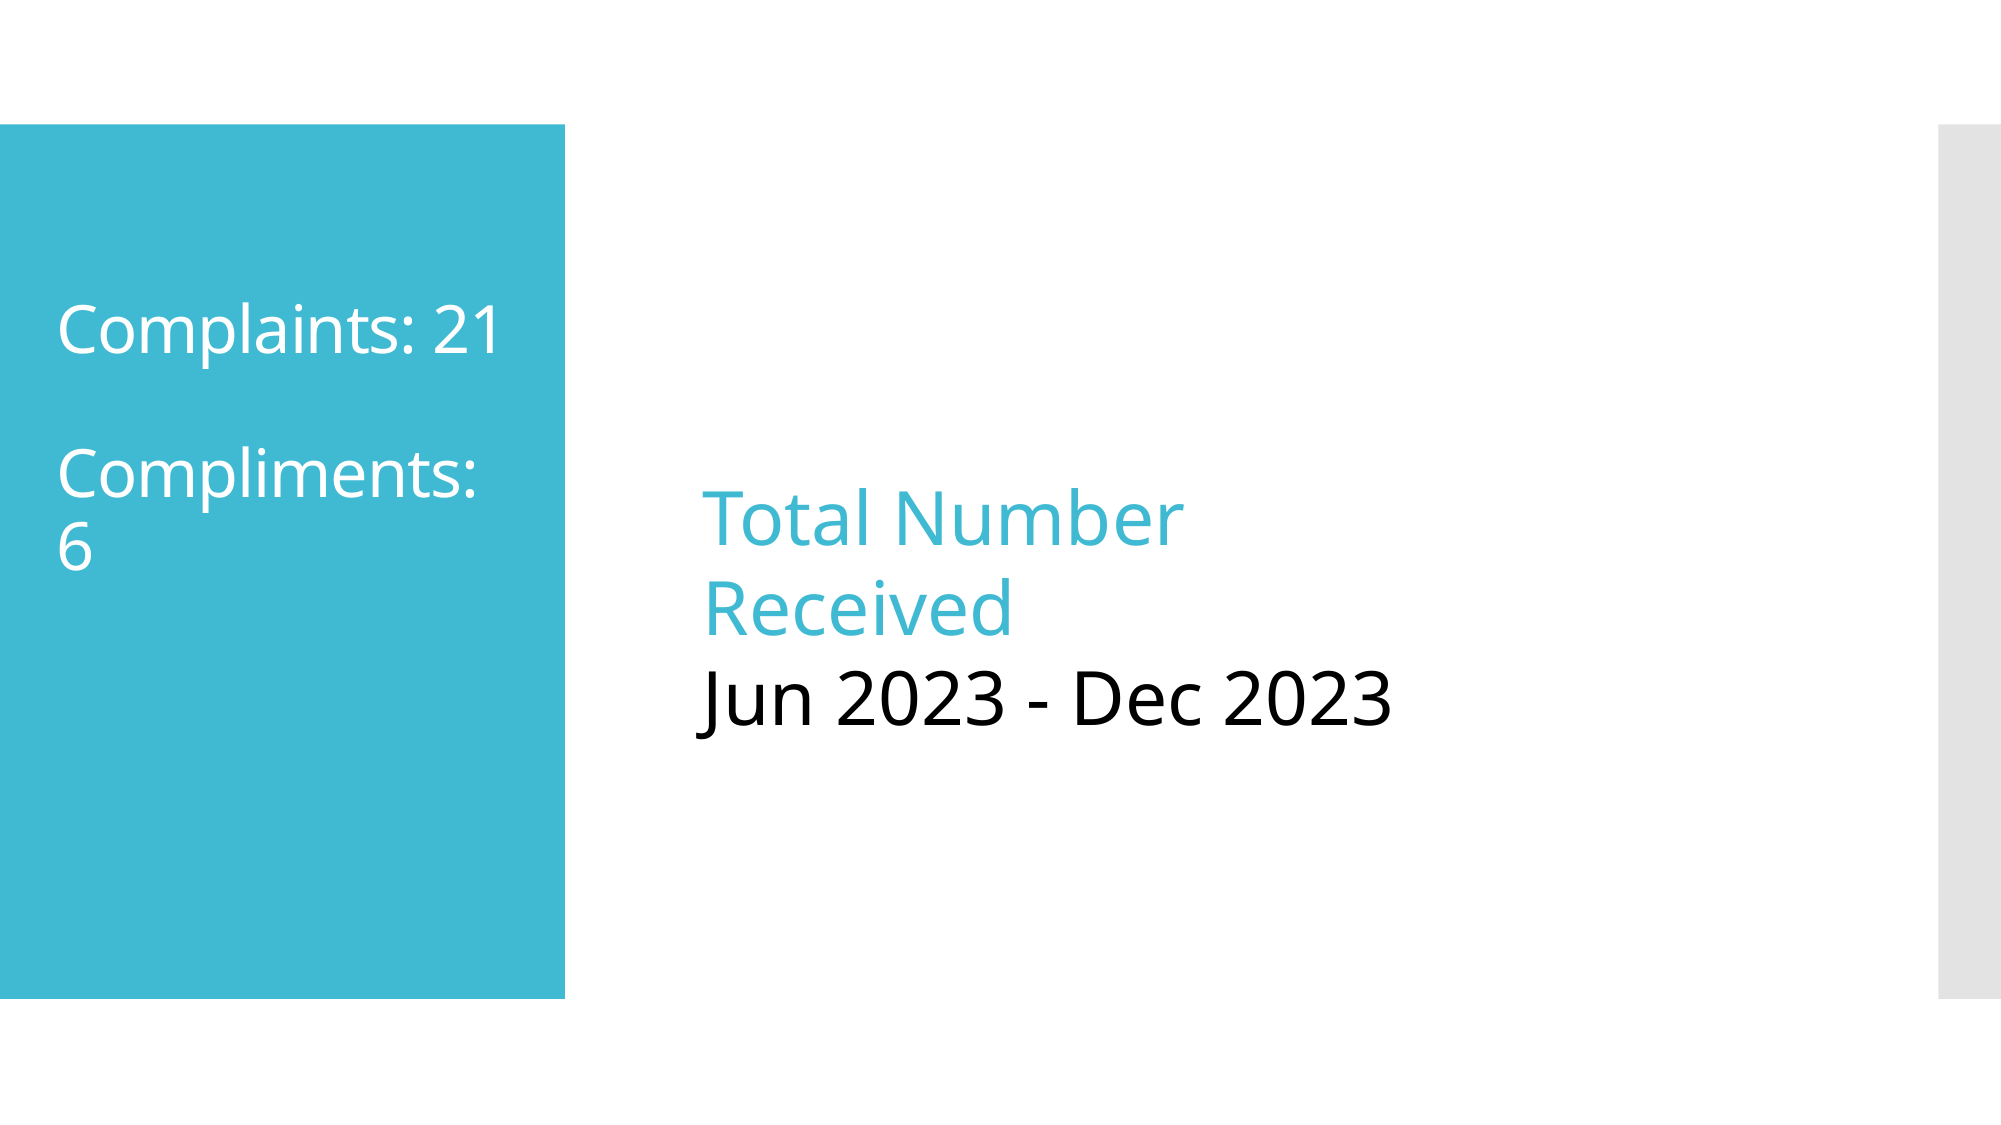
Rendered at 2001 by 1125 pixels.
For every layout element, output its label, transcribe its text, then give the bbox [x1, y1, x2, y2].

title Complaints: 21 Compliments: 6 [41, 184, 525, 940]
text_box Total Number Received Jun 2023 - Dec 2023 [688, 463, 1517, 748]
